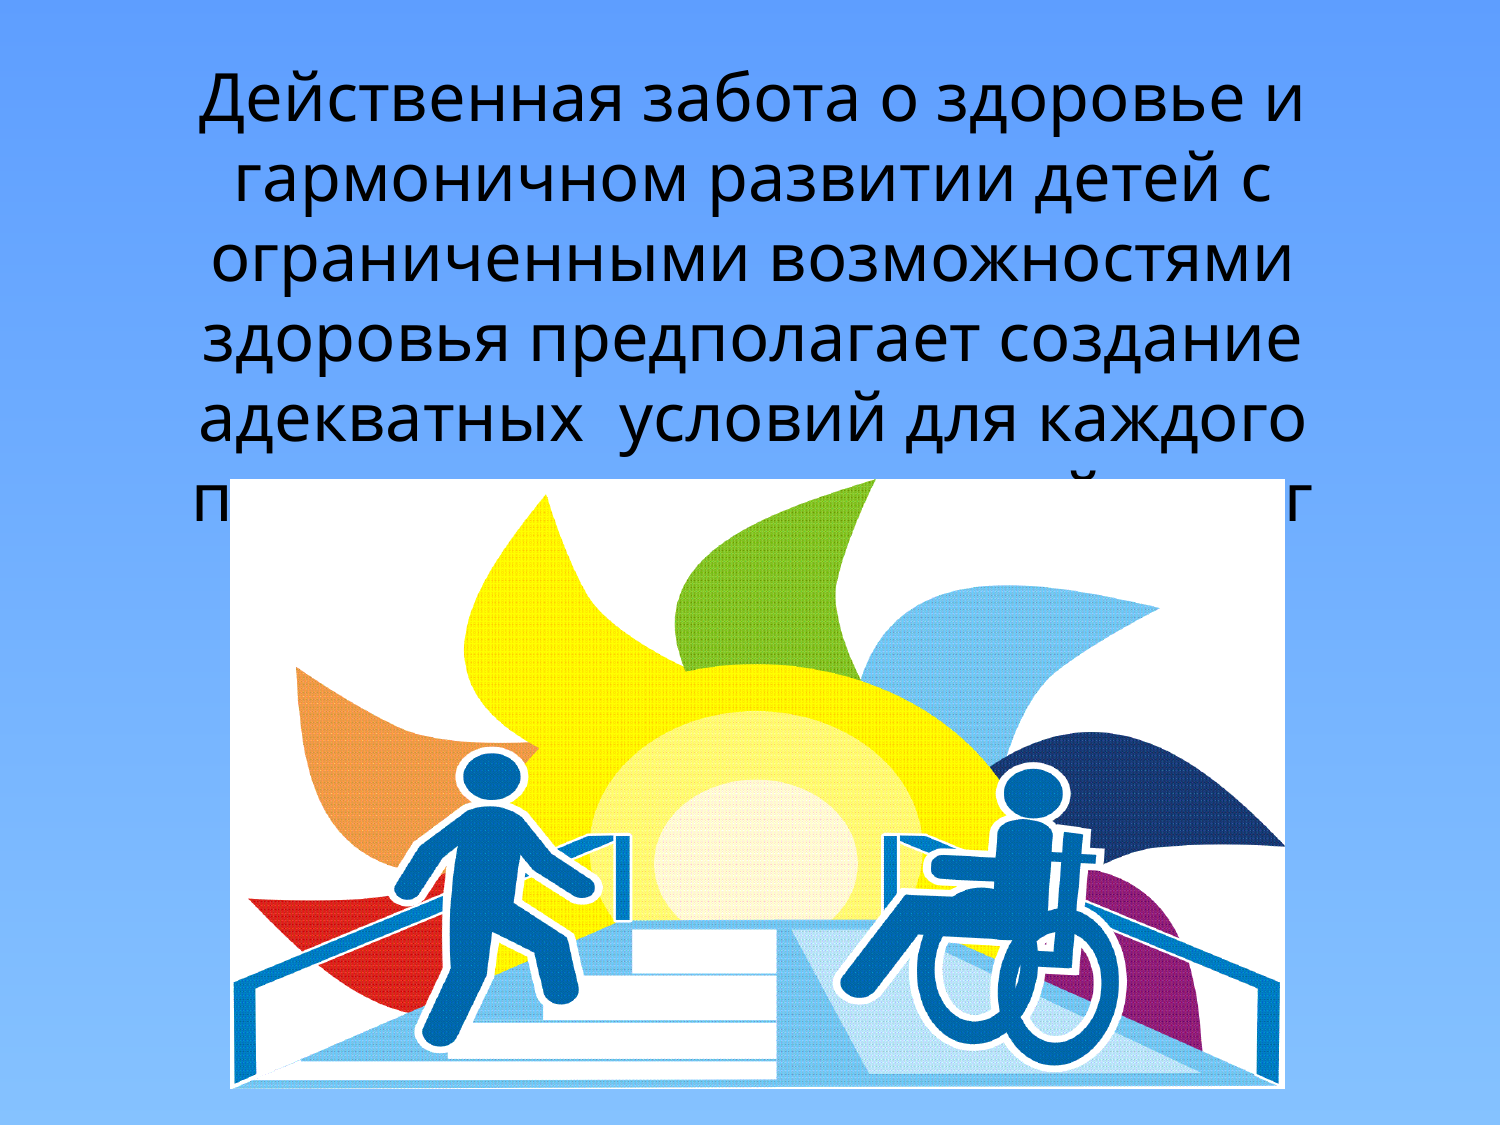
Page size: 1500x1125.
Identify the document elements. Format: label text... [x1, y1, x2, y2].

subtitle Действенная забота о здоровье и гармоничном развитии детей с ограниченными возможностями здоровья предполагает создание адекватных условий для каждого переступившего школьный порог ребёнка [117, 46, 1390, 1055]
picture [229, 479, 1286, 1090]
